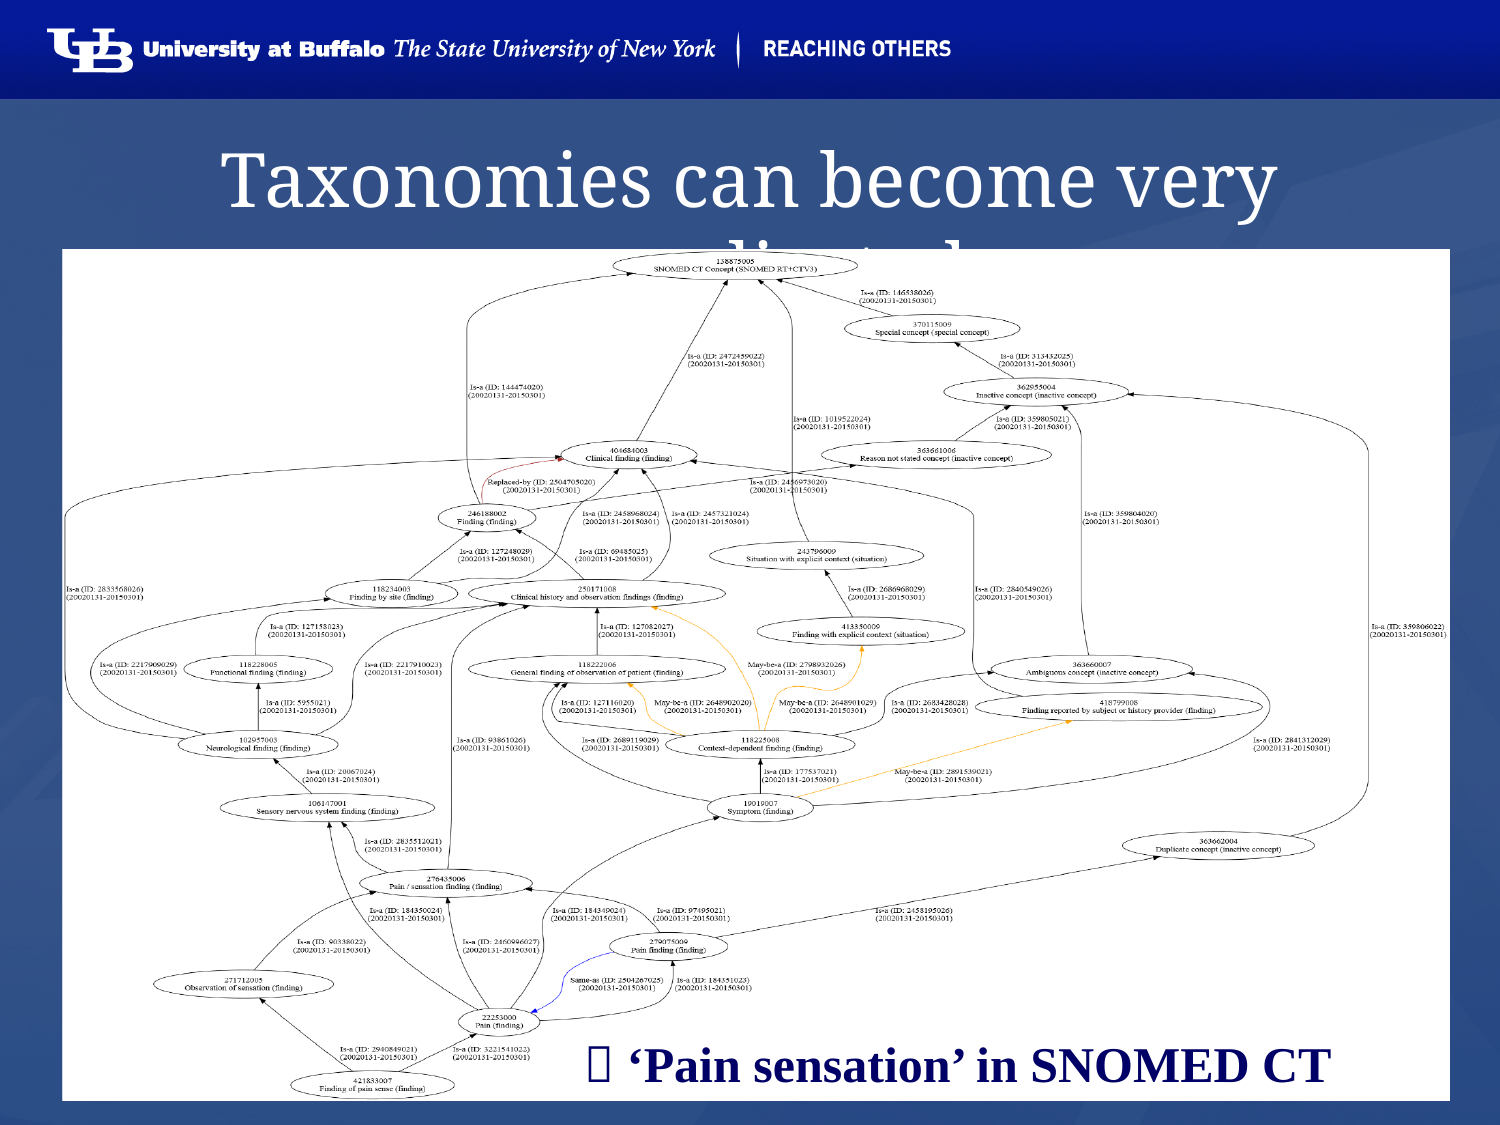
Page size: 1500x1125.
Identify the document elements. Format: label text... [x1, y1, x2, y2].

title Taxonomies can become very complicated [37, 125, 1463, 250]
picture [0, 0, 1500, 99]
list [62, 249, 1451, 1101]
